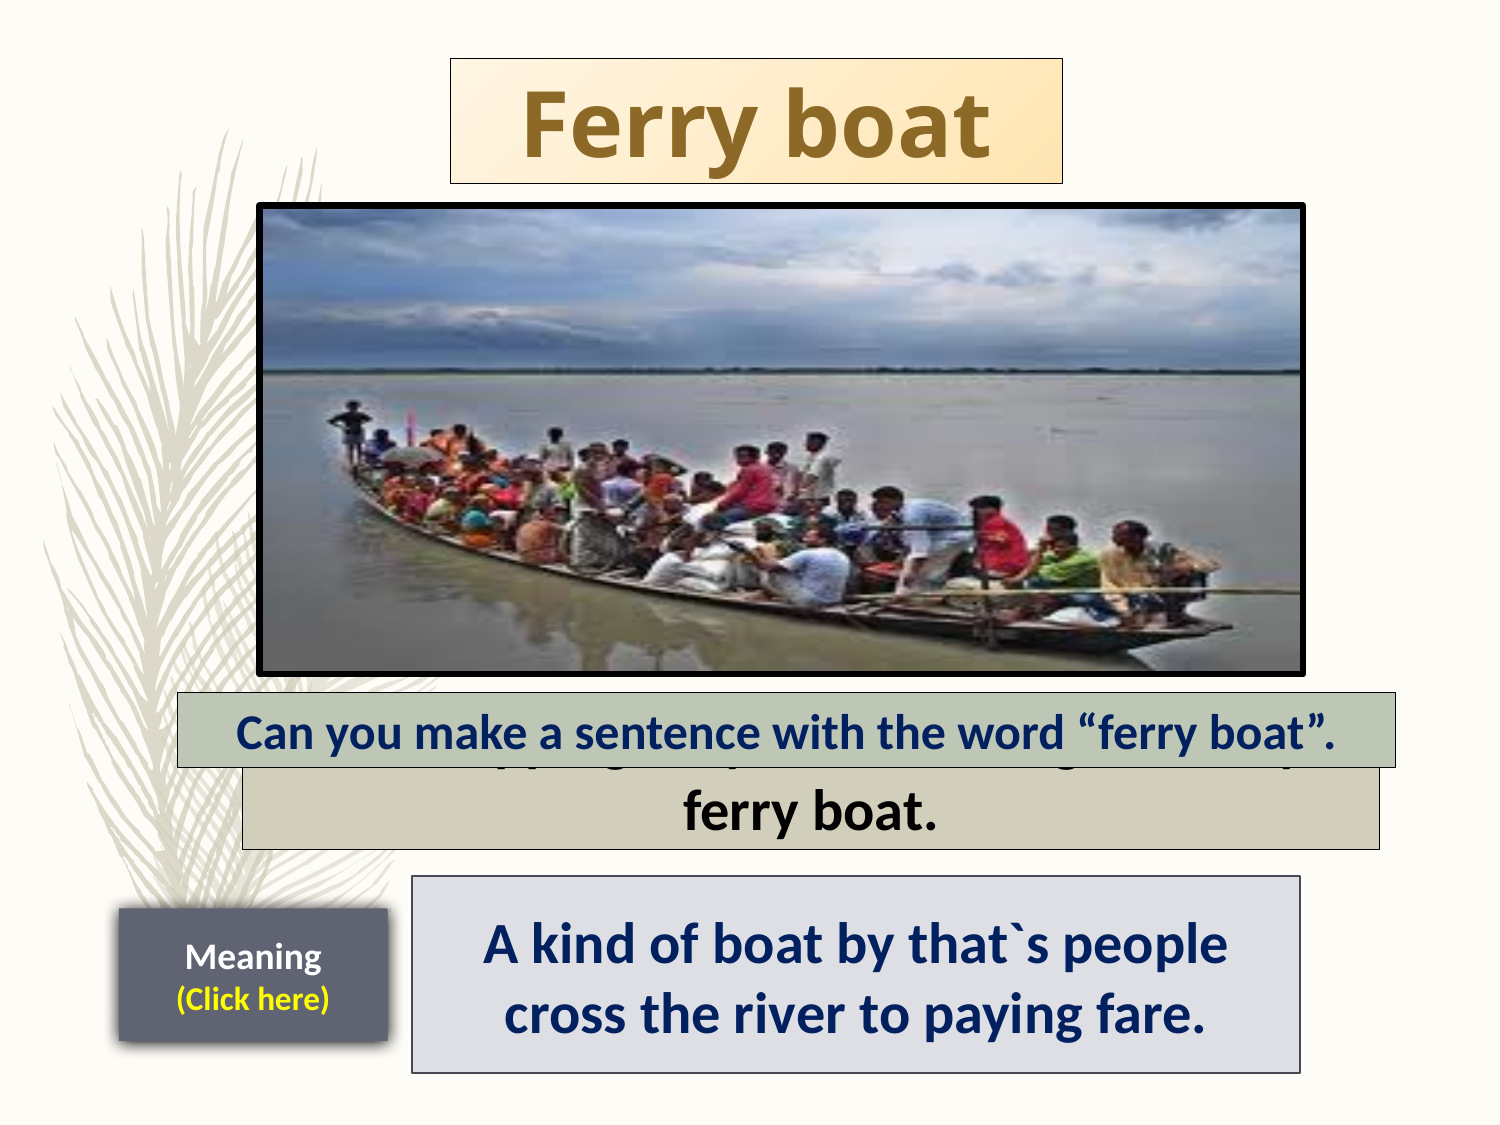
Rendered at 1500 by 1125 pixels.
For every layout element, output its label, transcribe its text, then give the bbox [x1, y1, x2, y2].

text_box Ferry boat [449, 58, 1063, 183]
text_box A kind of boat by that`s people cross the river to paying fare. [411, 875, 1301, 1074]
text_box Meaning (Click here) [118, 907, 389, 1042]
picture [262, 208, 1301, 672]
text_box After shopping they are returning home by a ferry boat. [242, 767, 1380, 850]
text_box Can you make a sentence with the word “ferry boat”. [177, 692, 1396, 767]
